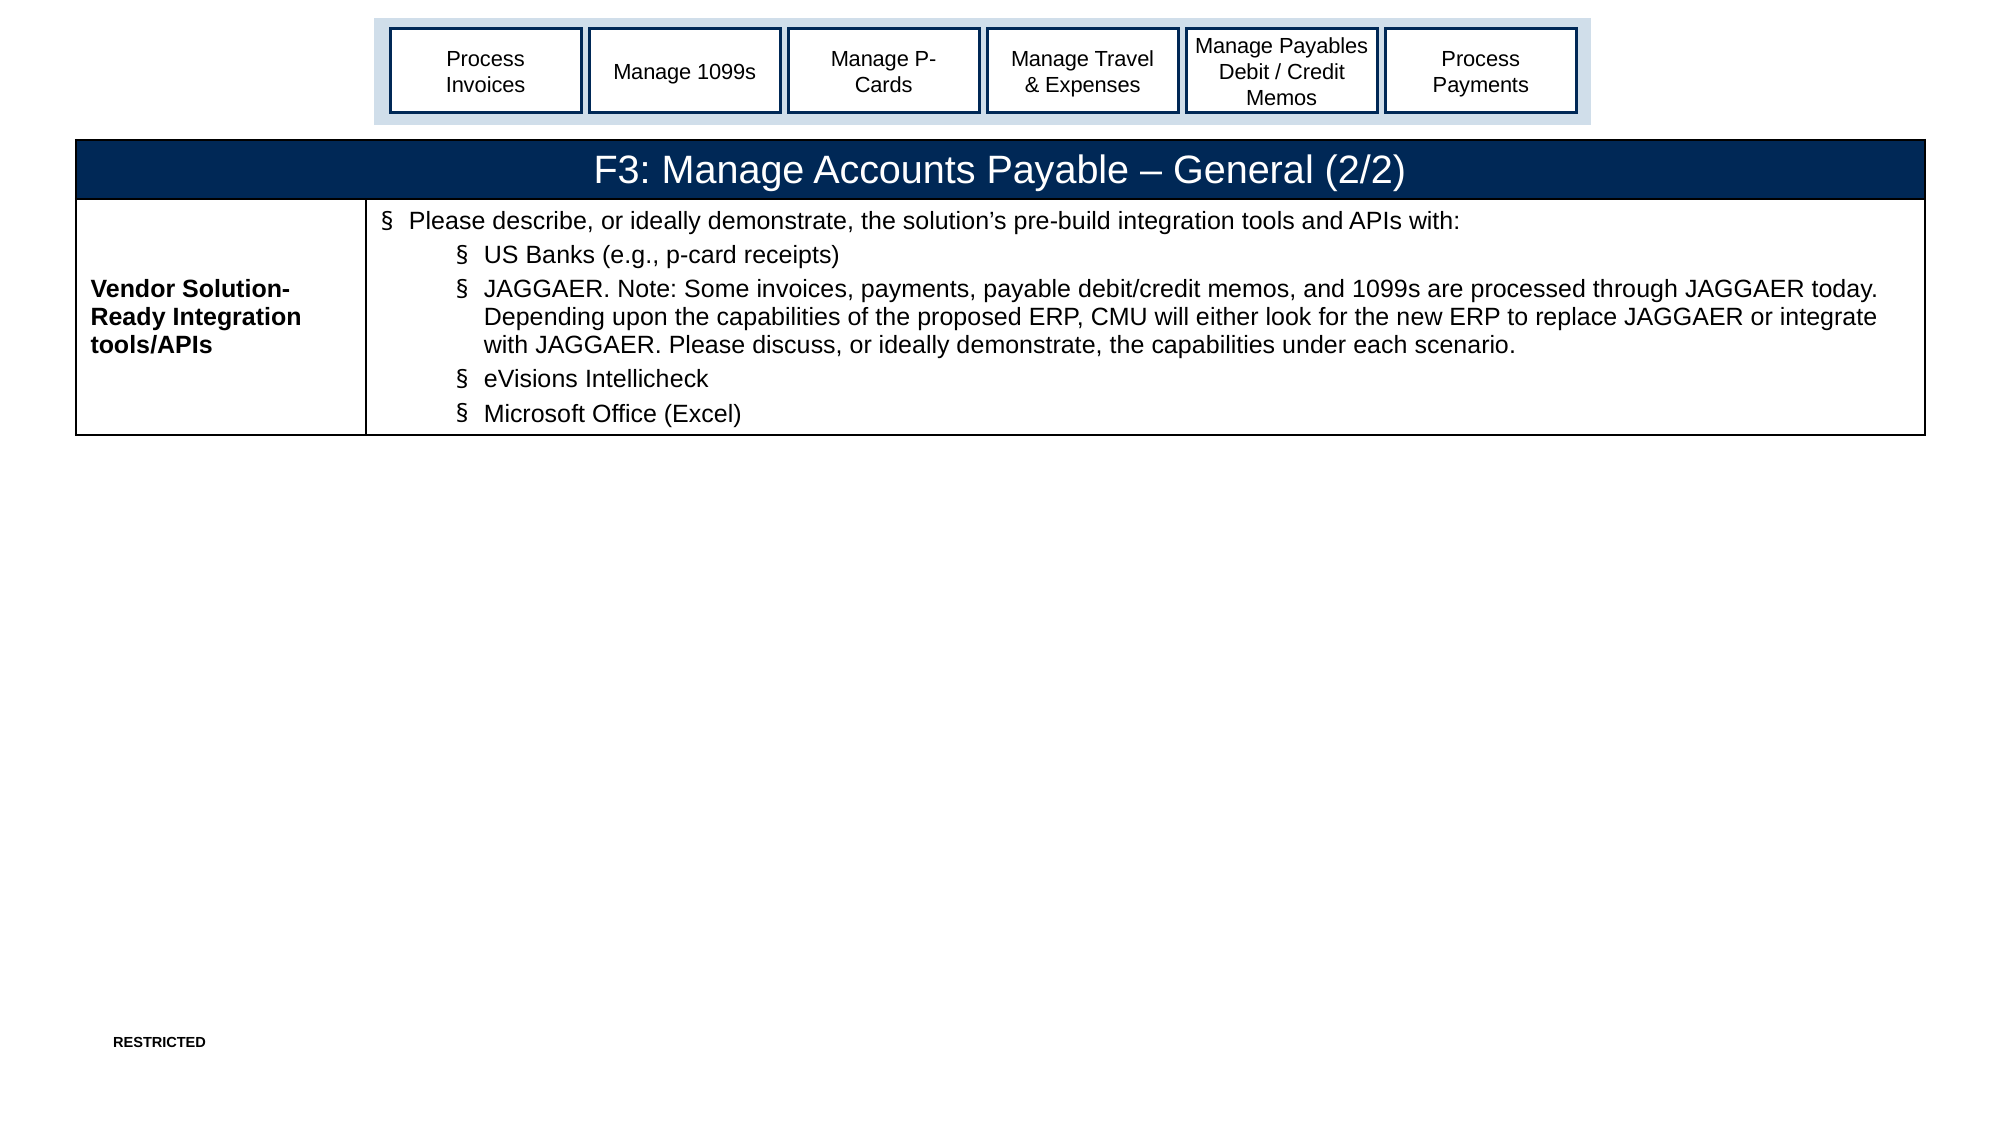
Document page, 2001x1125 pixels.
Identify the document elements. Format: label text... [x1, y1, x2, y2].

table_cell Vendor Solution-Ready Integration tools/APIs [77, 200, 365, 434]
text_box [370, 14, 1595, 129]
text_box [390, 28, 1577, 113]
table_header F3: Manage Accounts Payable – General (2/2) [77, 141, 1924, 198]
table_cell Please describe, or ideally demonstrate, the solution’s pre-build integration tools and APIs with: US Banks (e.g., p-card receipts) JAGGAER. Note: Some invoices, payments, payable debit/credit memos, and 1099s are processed through JAGGAER today. Depending upon the capabilities of the proposed ERP, CMU will either look for the new ERP to replace JAGGAER or integrate with JAGGAER. Please discuss, or ideally demonstrate, the capabilities under each scenario. eVisions Intellicheck Microsoft Office (Excel) [367, 200, 1924, 434]
